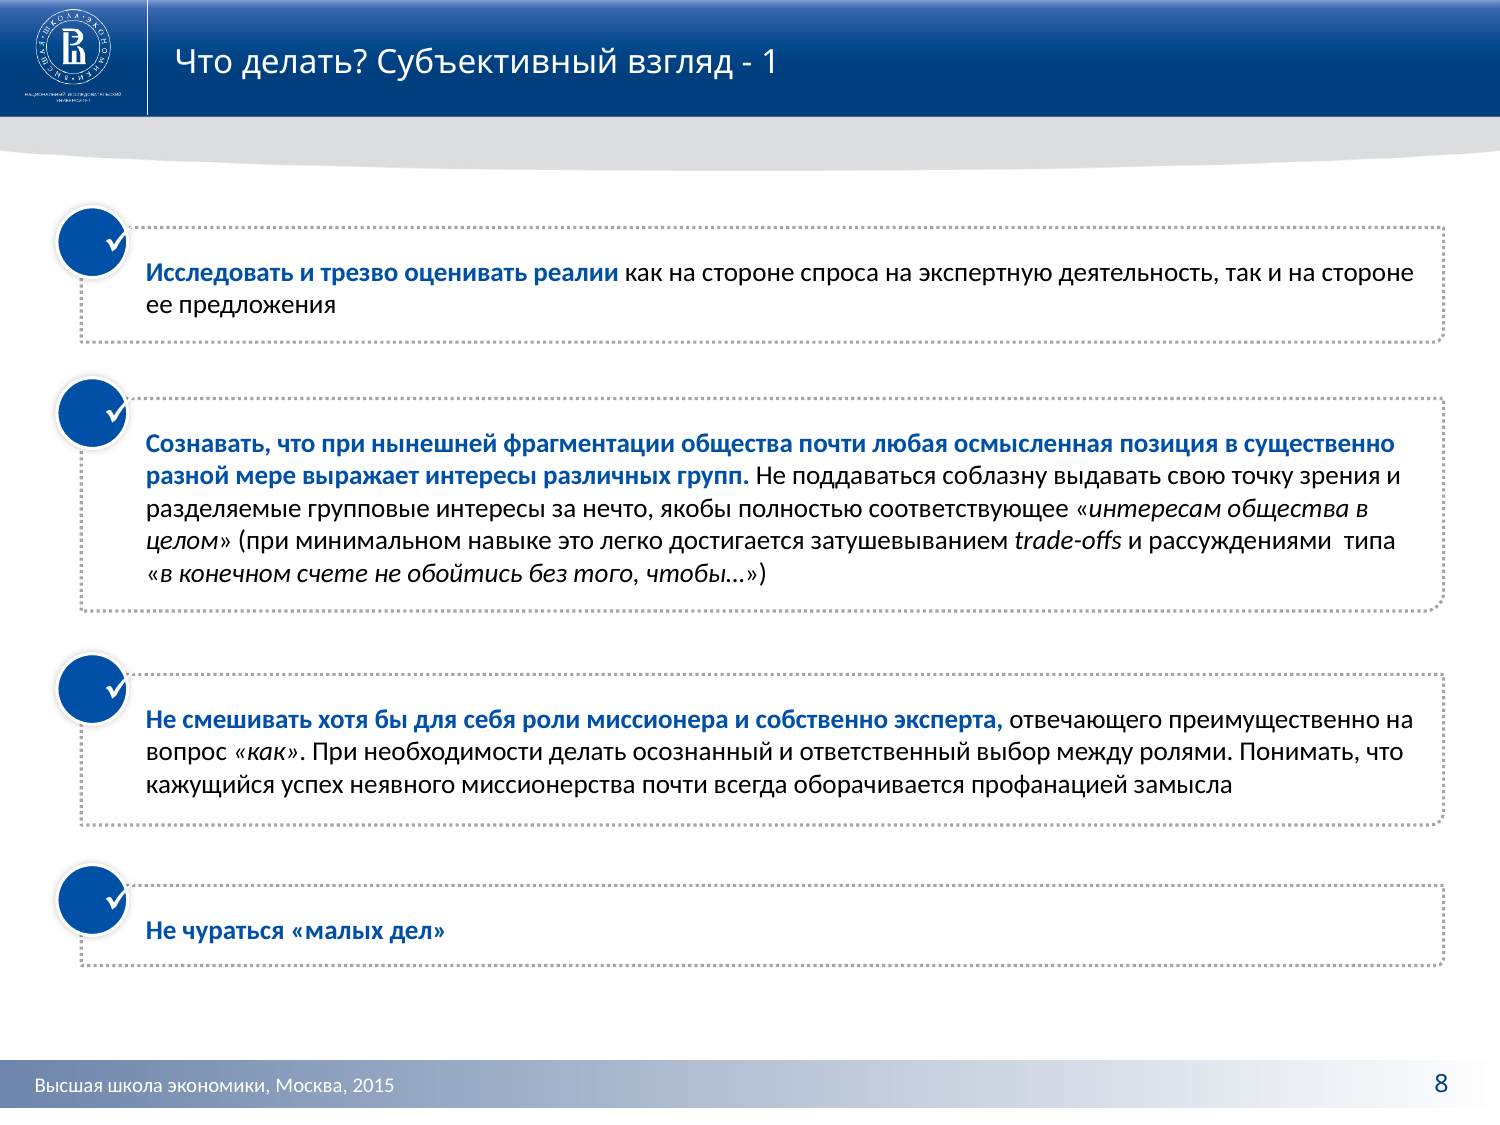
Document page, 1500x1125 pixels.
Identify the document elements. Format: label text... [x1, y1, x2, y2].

text_box Что делать? Субъективный взгляд - 1 [159, 17, 1500, 103]
picture [0, 0, 1500, 173]
list 8 [1392, 1060, 1464, 1096]
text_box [56, 206, 1444, 343]
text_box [56, 864, 1444, 966]
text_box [56, 377, 1444, 612]
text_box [56, 653, 1444, 826]
